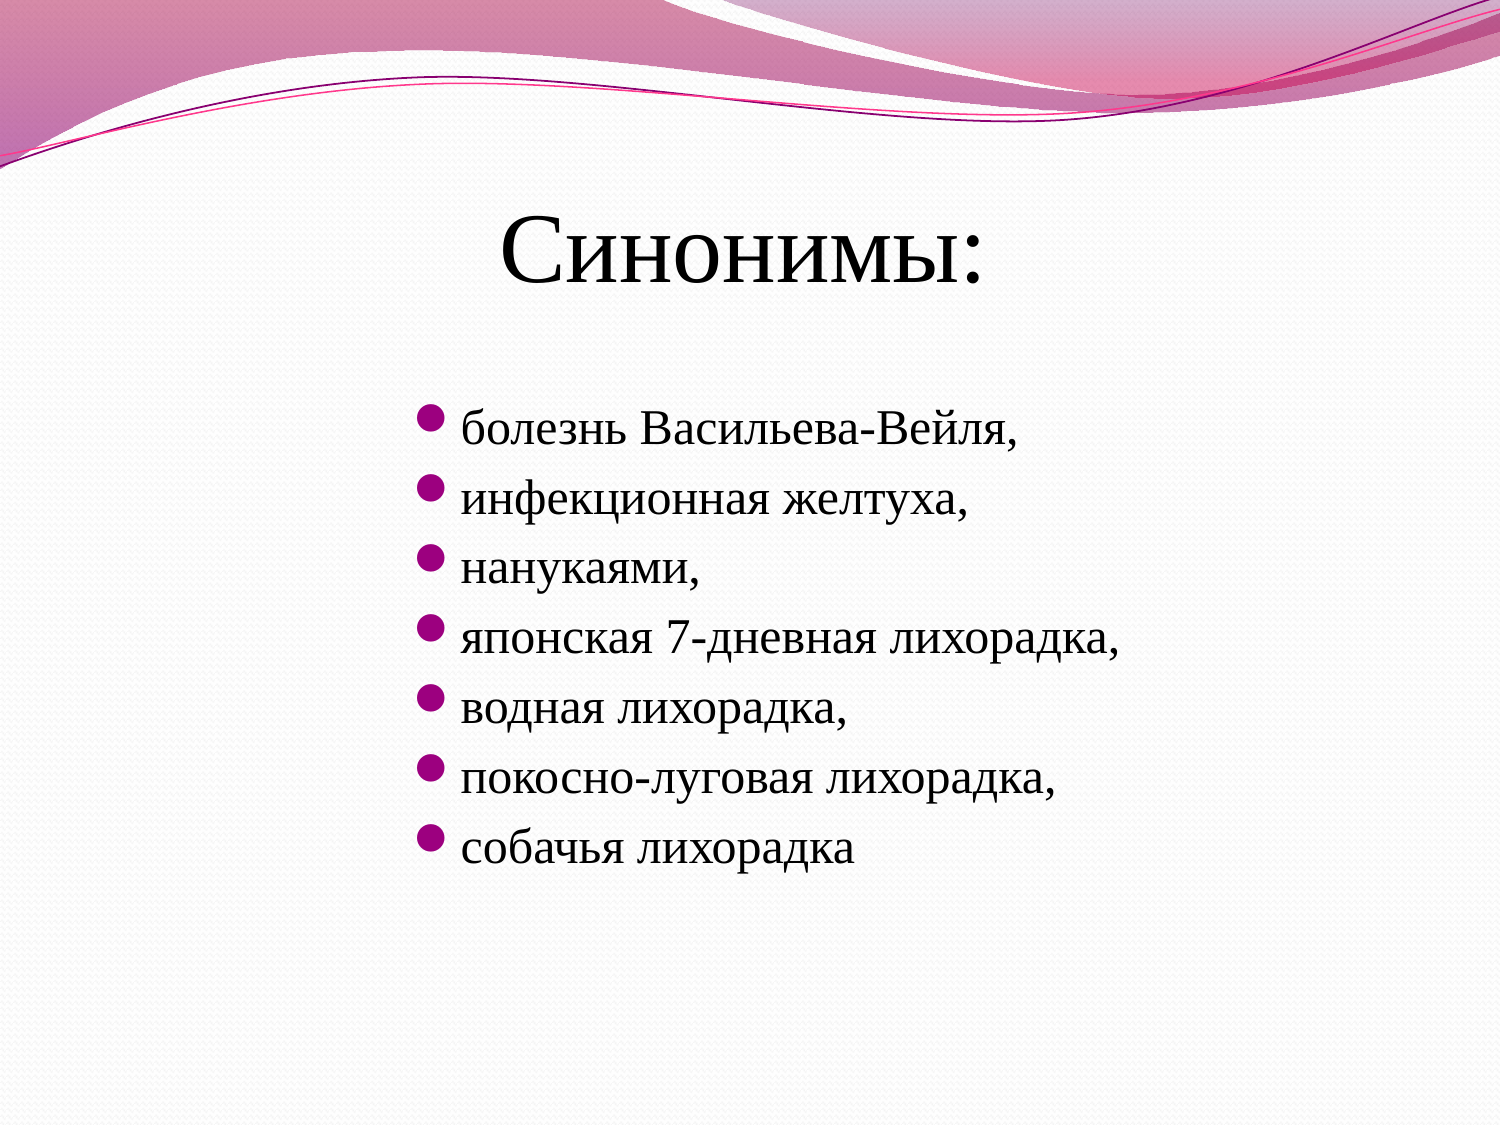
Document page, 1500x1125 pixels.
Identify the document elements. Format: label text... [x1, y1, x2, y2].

title Синонимы: [75, 115, 1438, 303]
text_box болезнь Васильева-Вейля, инфекционная желтуха, нанукаями, японская 7-дневная лихорадка, водная лихорадка, покосно-луговая лихорадка, собачья лихорадка [398, 386, 1332, 1003]
